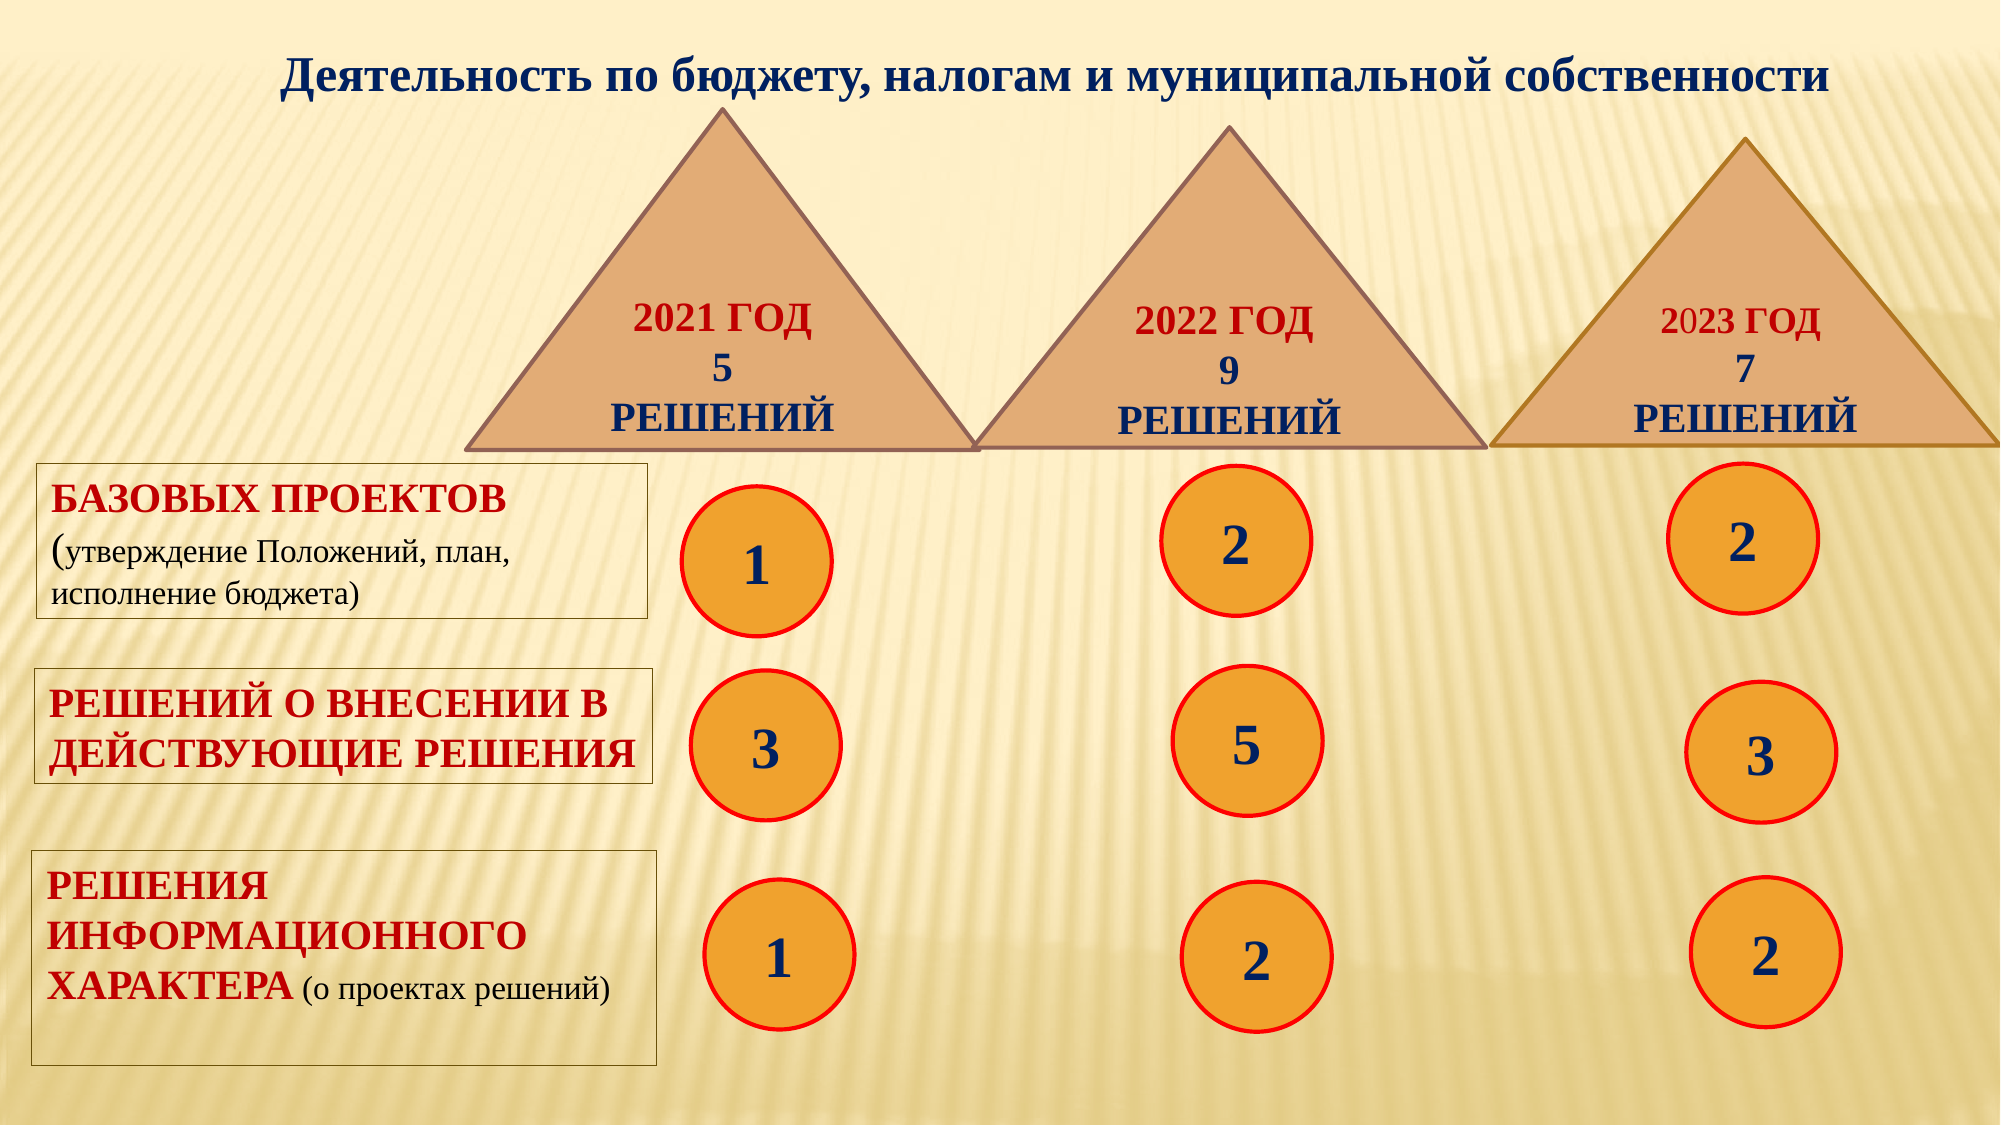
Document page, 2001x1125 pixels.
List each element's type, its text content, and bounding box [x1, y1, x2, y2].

text_box БАЗОВЫХ ПРОЕКТОВ (утверждение Положений, план, исполнение бюджета) [36, 463, 648, 619]
text_box 2 [1666, 461, 1821, 616]
text_box РЕШЕНИЙ О ВНЕСЕНИИ В ДЕЙСТВУЮЩИЕ РЕШЕНИЯ [34, 668, 653, 784]
text_box 2021 ГОД 5 РЕШЕНИЙ [463, 109, 982, 453]
text_box 2022 ГОД 9 РЕШЕНИЙ [970, 125, 1489, 450]
text_box 1 [679, 484, 834, 639]
text_box Деятельность по бюджету, налогам и муниципальной собственности [265, 34, 1937, 109]
text_box 2 [1159, 463, 1314, 618]
text_box 1 [702, 877, 857, 1032]
text_box 3 [688, 668, 843, 823]
text_box 5 [1170, 663, 1325, 818]
text_box 2023 ГОД 7 РЕШЕНИЙ [1489, 136, 2000, 448]
text_box 2 [1688, 875, 1843, 1030]
text_box 3 [1684, 679, 1839, 825]
text_box 2 [1179, 879, 1334, 1034]
text_box РЕШЕНИЯ ИНФОРМАЦИОННОГО ХАРАКТЕРА (о проектах решений) [31, 850, 657, 1066]
